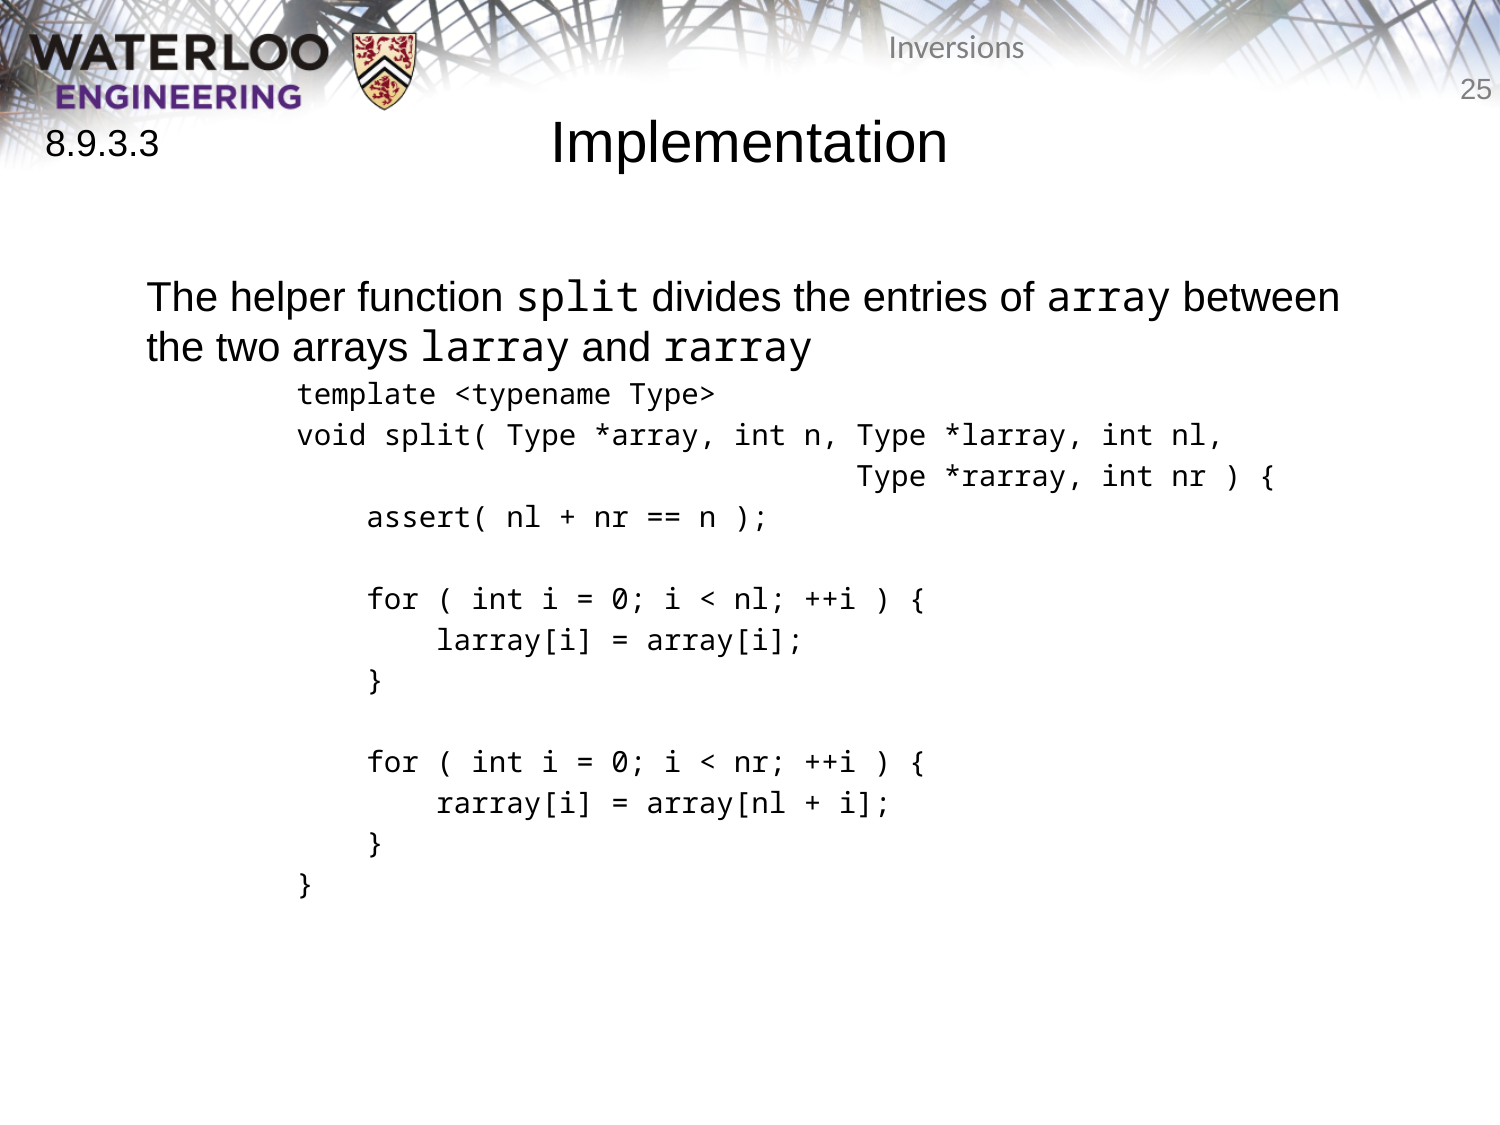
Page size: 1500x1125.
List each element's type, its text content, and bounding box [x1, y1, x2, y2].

list The helper function split divides the entries of array between the two arrays larray and rarray template <typename Type> void split( Type *array, int n, Type *larray, int nl, Type *rarray, int nr ) { assert( nl + nr == n ); for ( int i = 0; i < nl; ++i ) { larray[i] = array[i]; } for ( int i = 0; i < nr; ++i ) { rarray[i] = array[nl + i]; } } [74, 262, 1426, 1006]
title Implementation [74, 44, 1426, 233]
text_box 8.9.3.3 [30, 111, 175, 172]
picture [0, 0, 1500, 1125]
